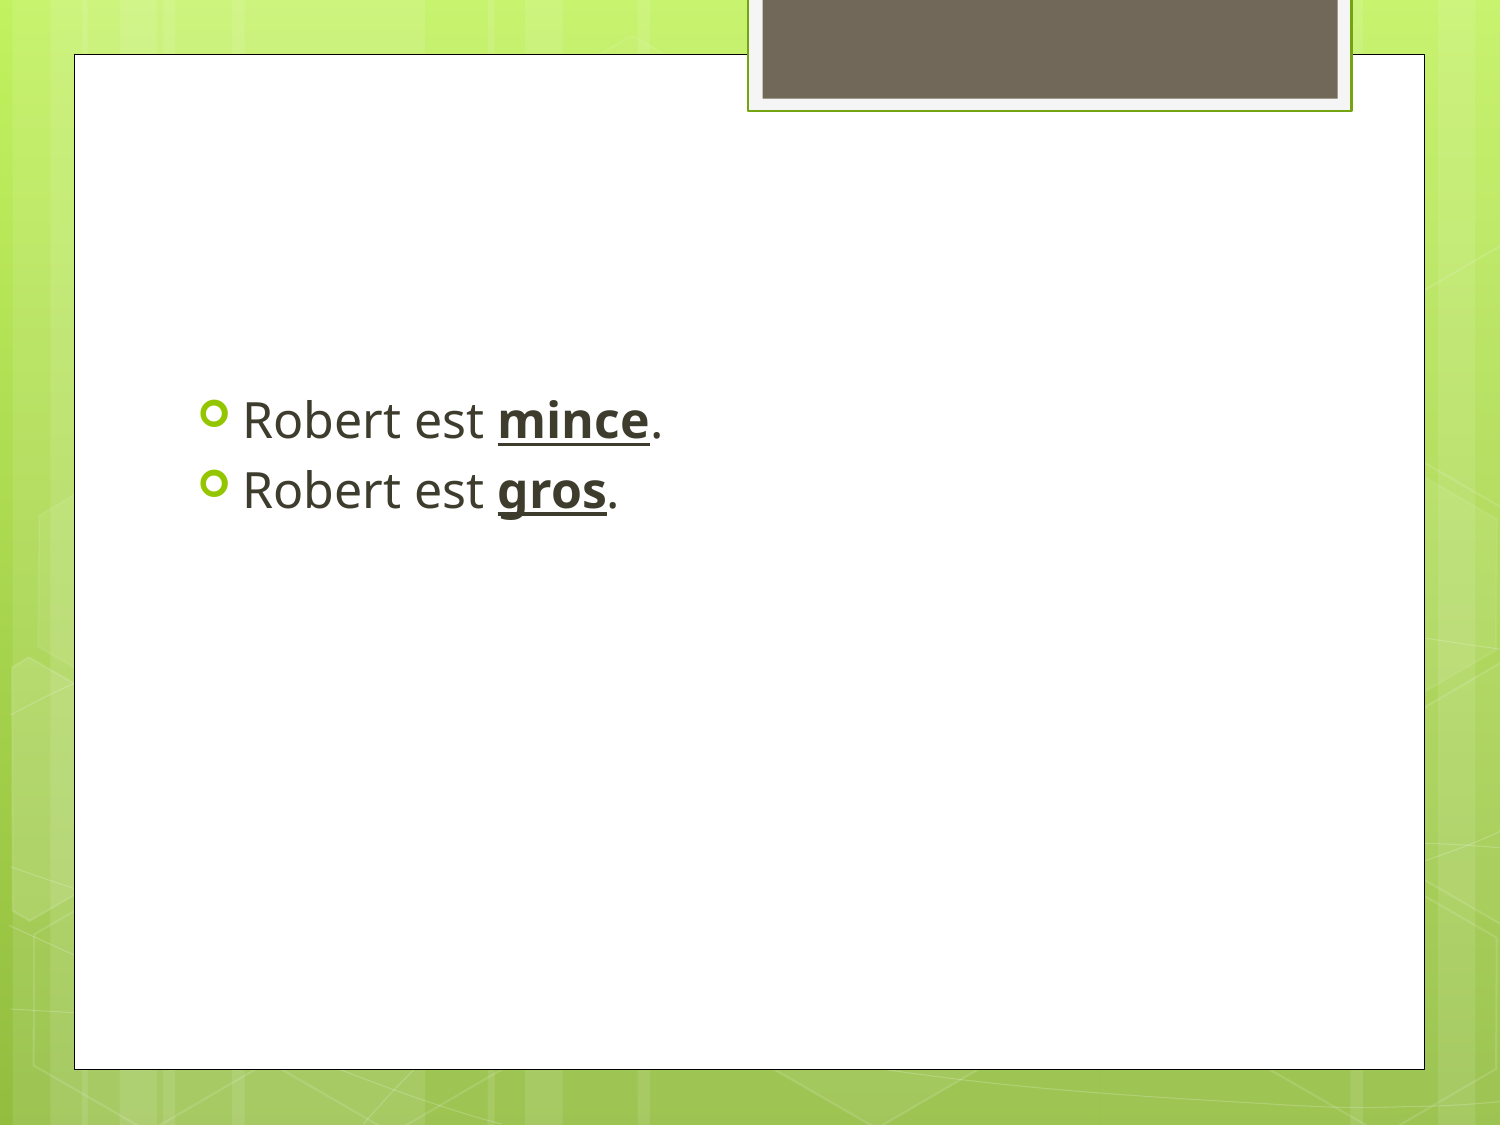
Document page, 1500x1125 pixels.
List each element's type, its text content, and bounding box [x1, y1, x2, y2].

list Robert est mince. Robert est gros. [171, 381, 1283, 957]
